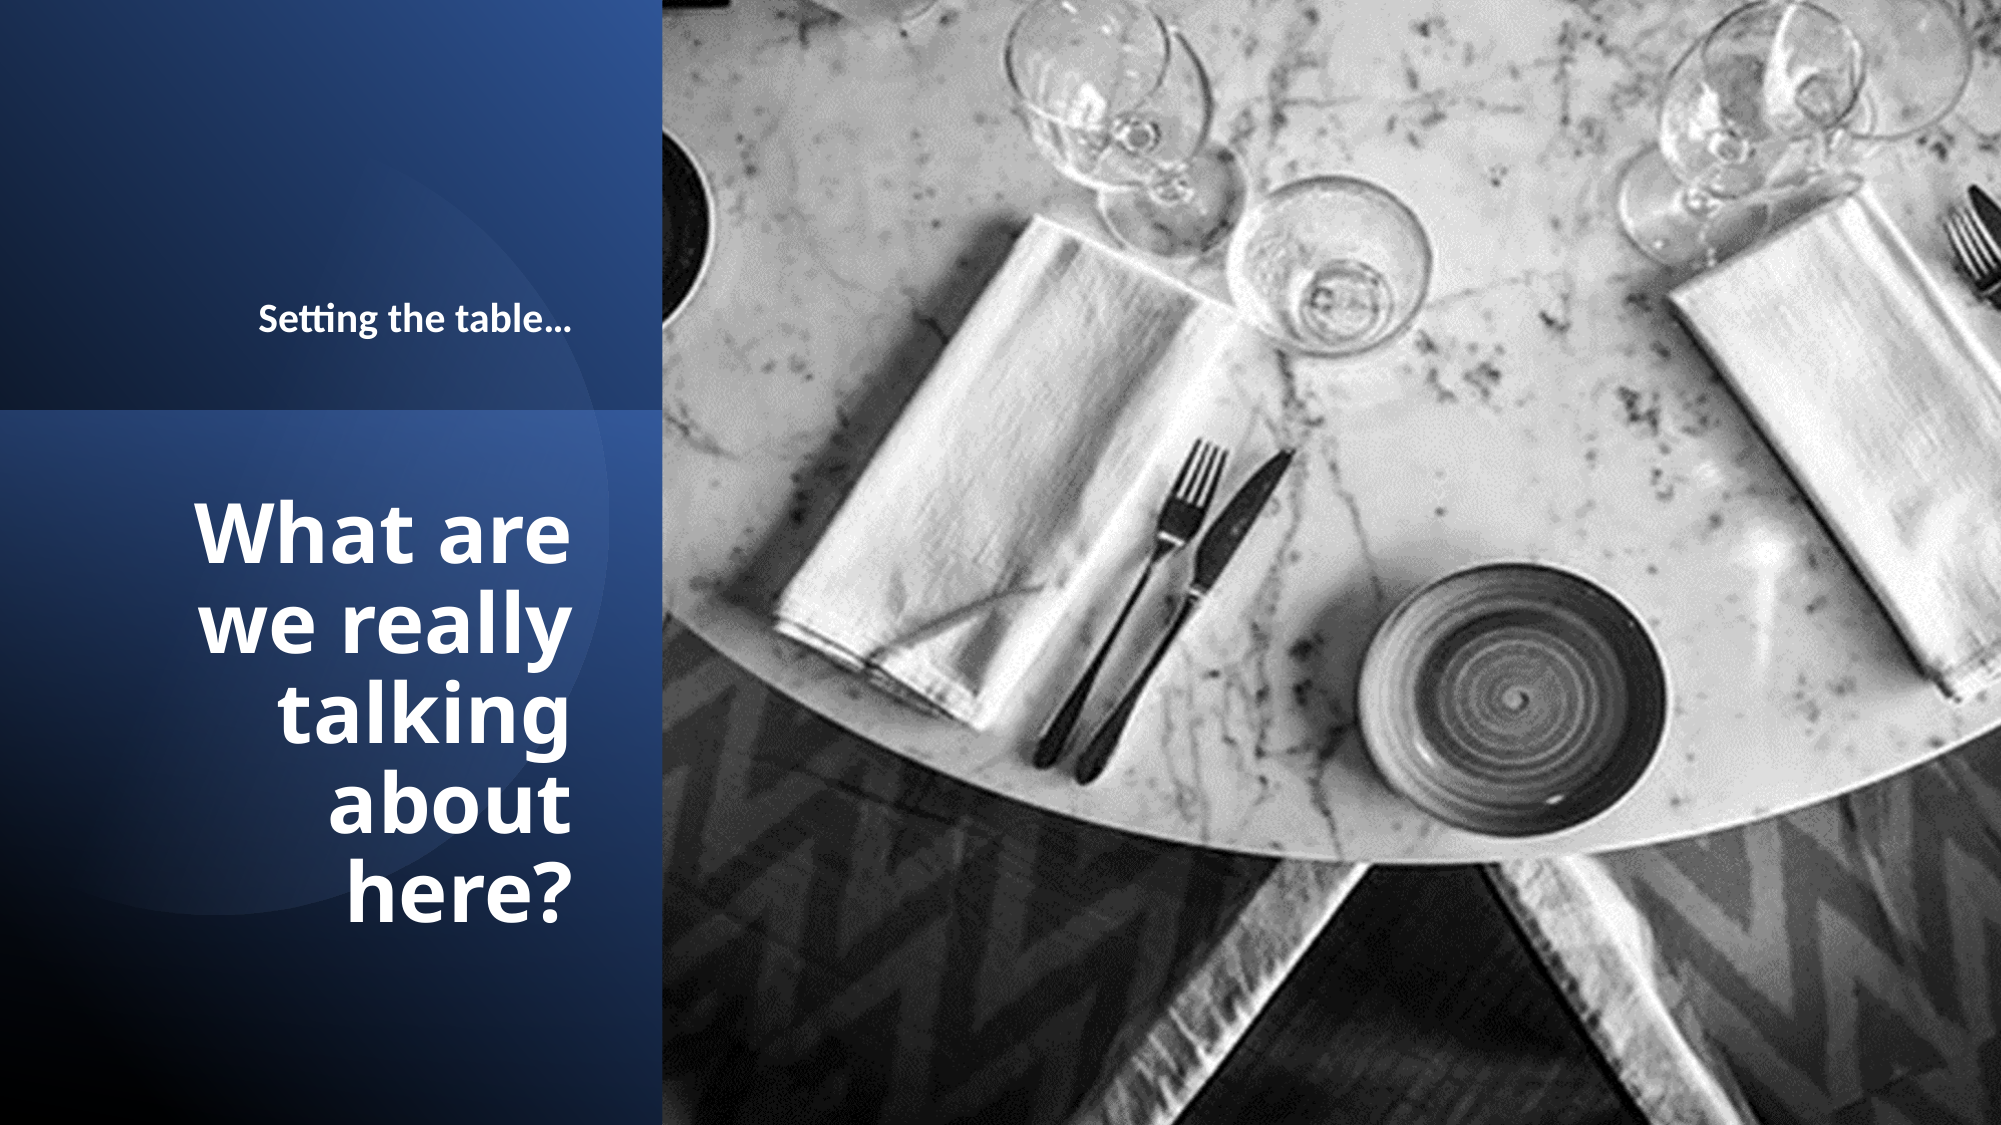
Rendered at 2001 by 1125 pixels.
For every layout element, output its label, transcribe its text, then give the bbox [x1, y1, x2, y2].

picture [662, 0, 2001, 1125]
list Setting the table… [127, 122, 589, 349]
title What are we really talking about here? [87, 484, 589, 1064]
text_box [0, 0, 662, 409]
text_box [0, 409, 662, 1125]
text_box [0, 134, 610, 895]
